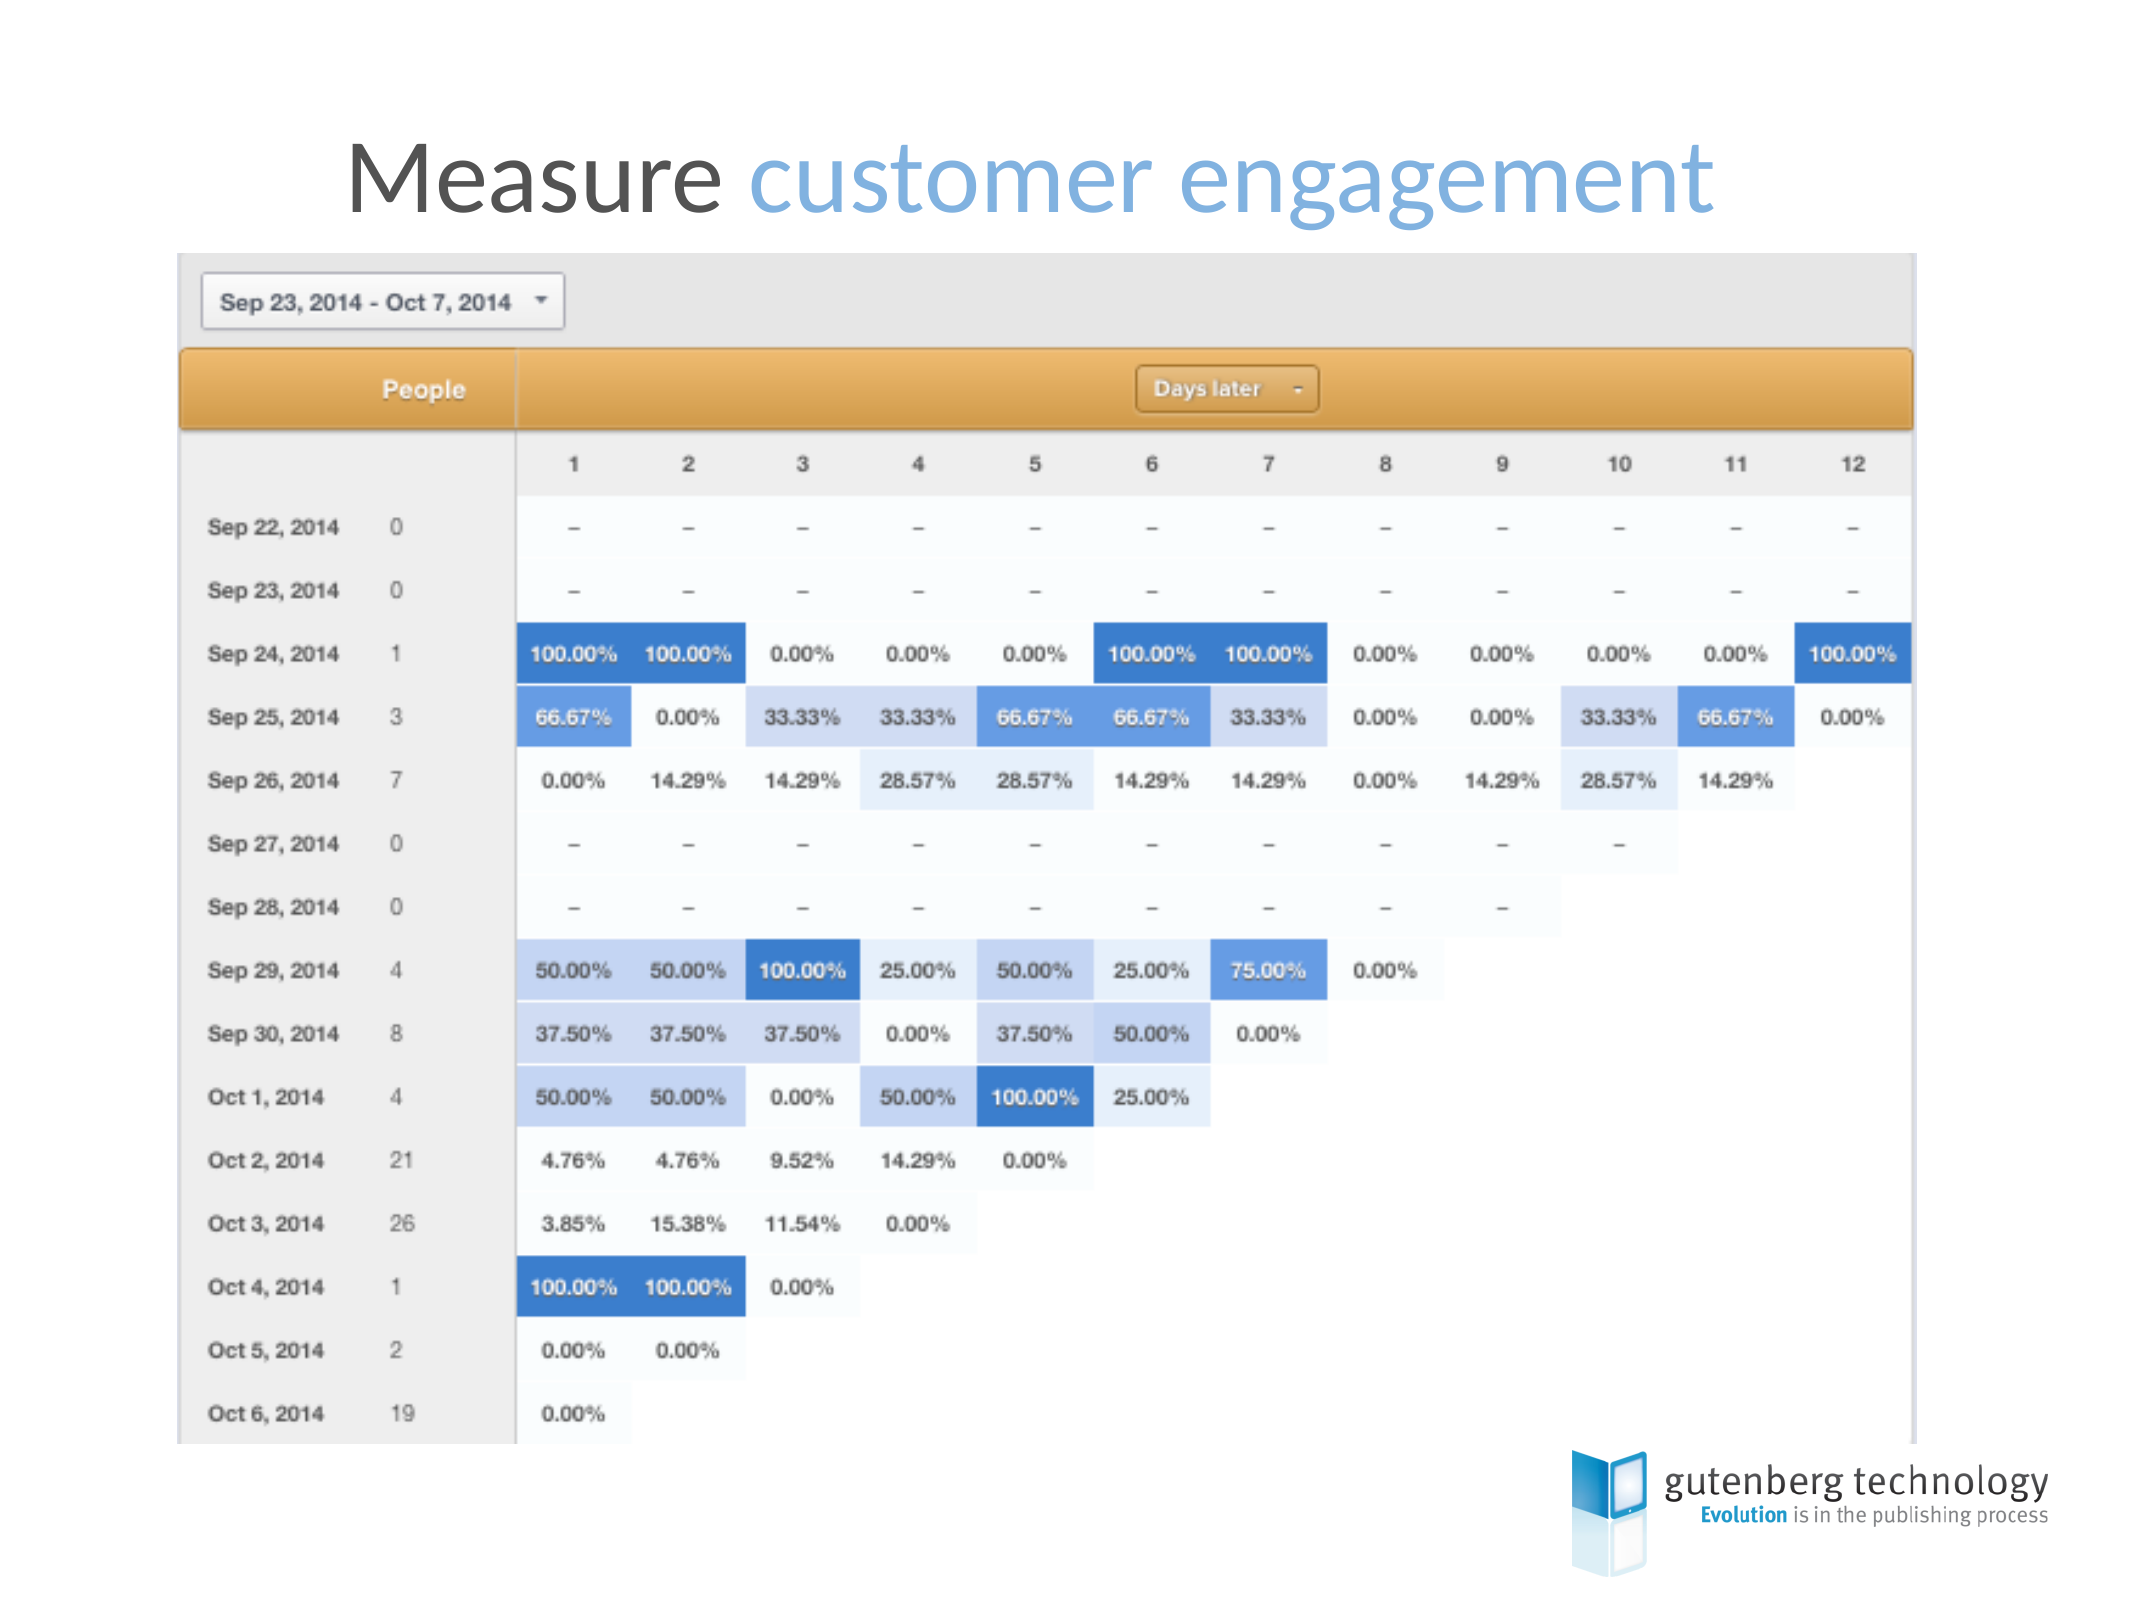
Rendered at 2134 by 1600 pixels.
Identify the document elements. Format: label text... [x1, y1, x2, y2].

picture [1571, 1450, 2048, 1577]
picture [176, 253, 1917, 1444]
text_box Measure customer engagement [91, 72, 1970, 254]
